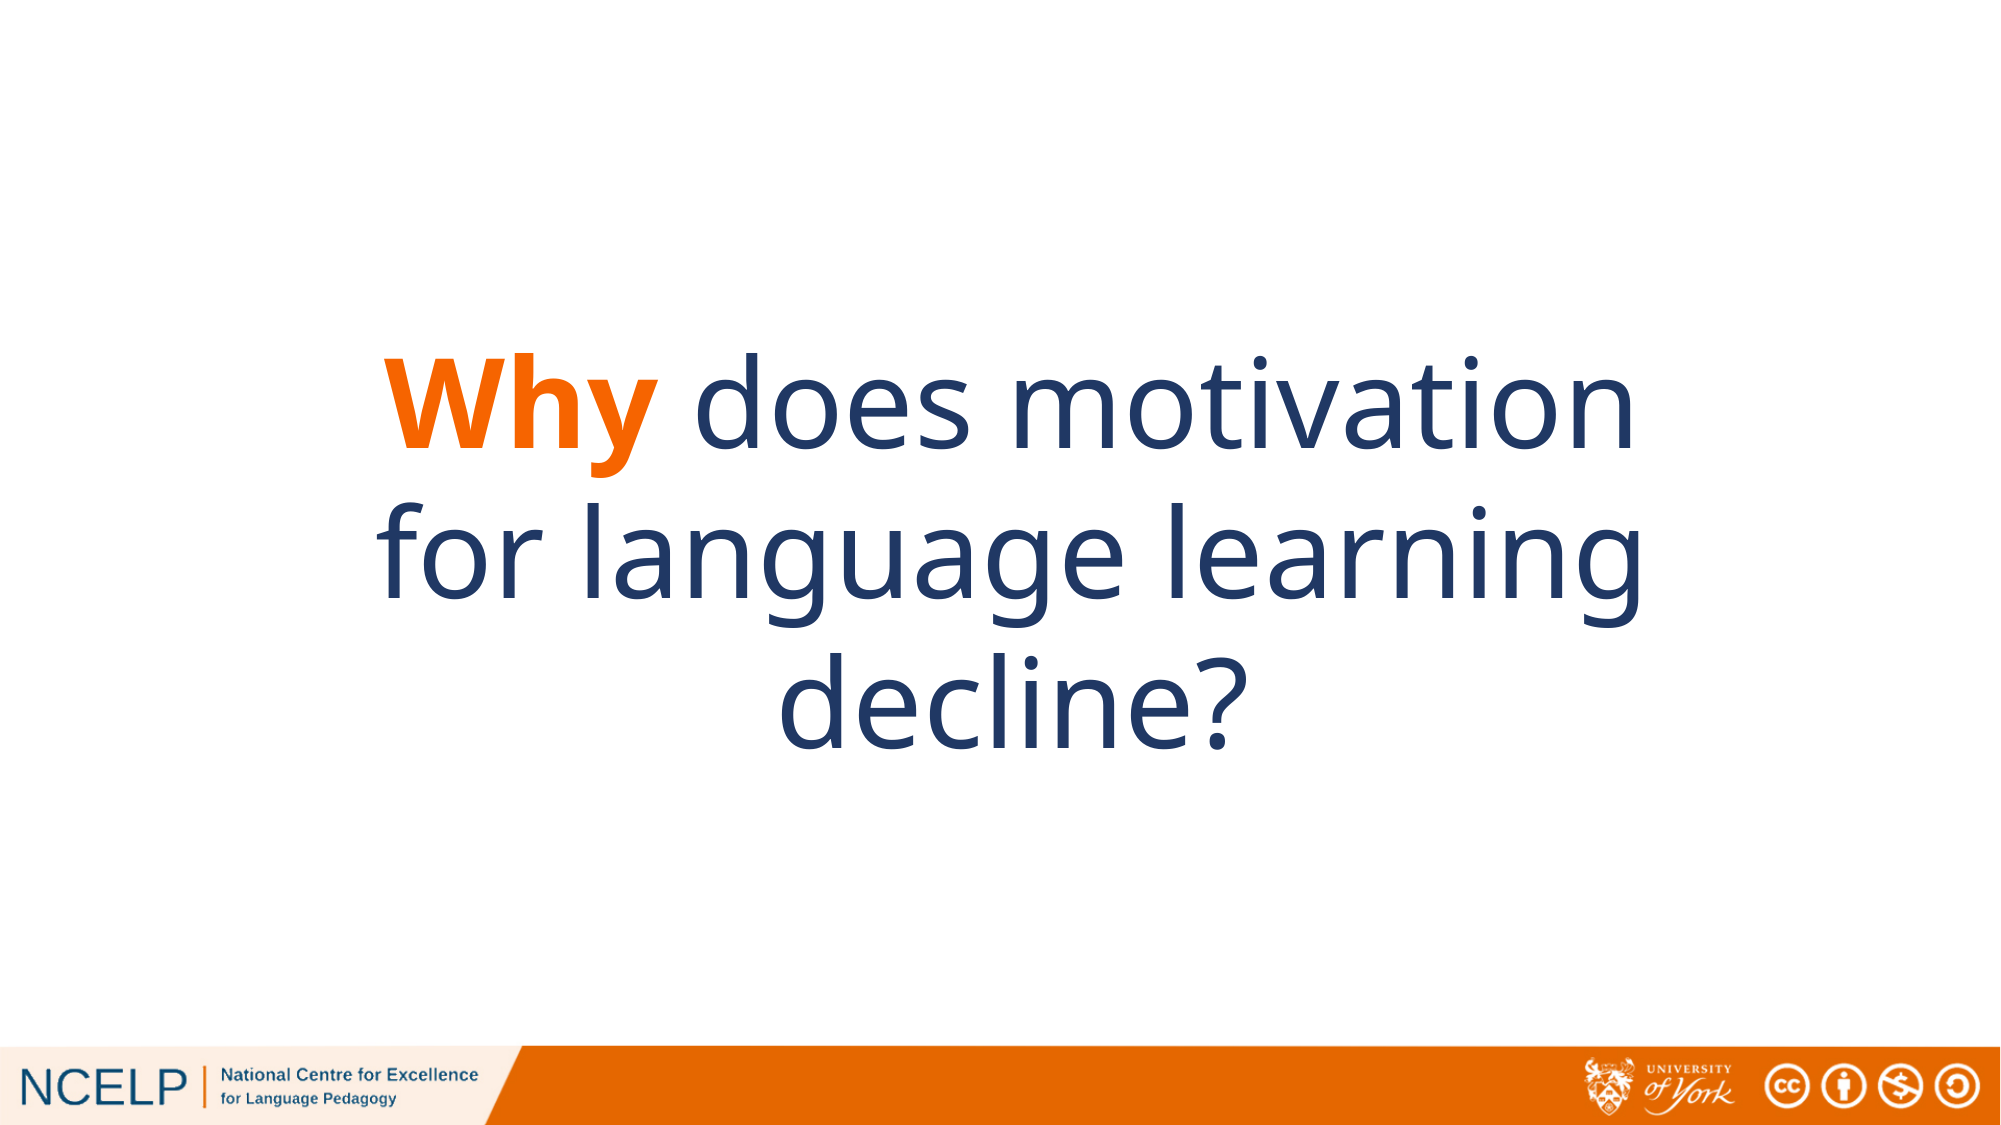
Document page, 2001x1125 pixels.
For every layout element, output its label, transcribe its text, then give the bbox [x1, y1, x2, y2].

text_box Why does motivation for language learning decline? [308, 316, 1717, 781]
picture [0, 0, 2001, 1125]
